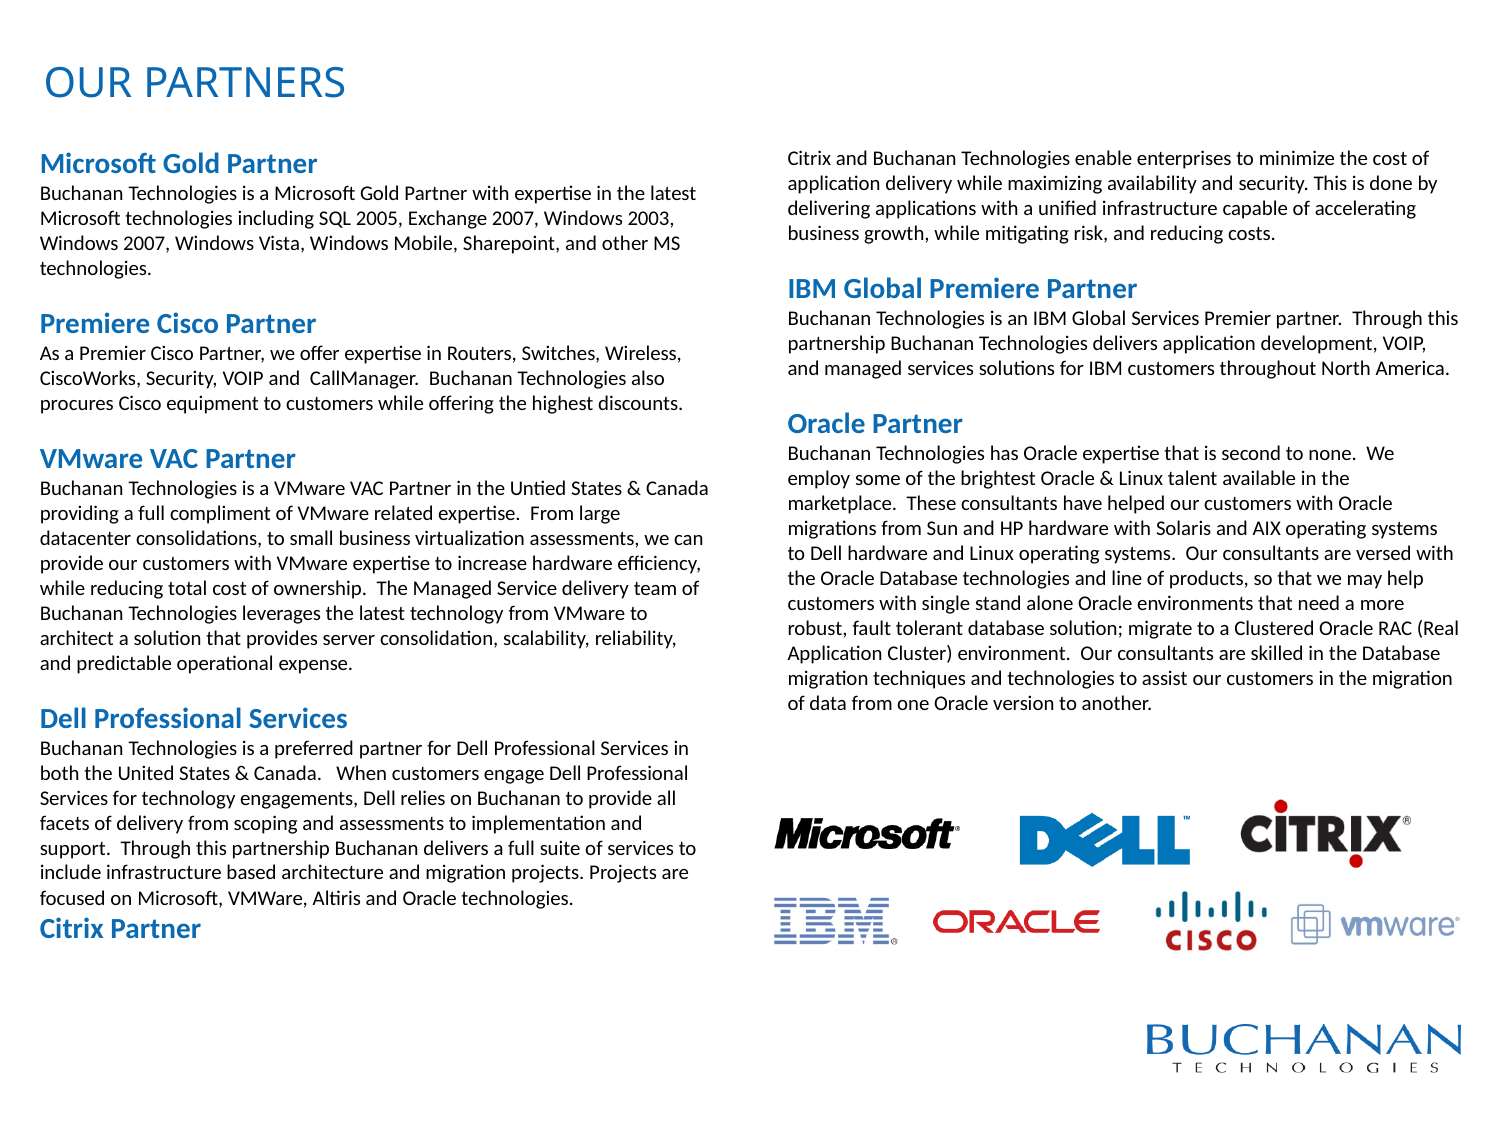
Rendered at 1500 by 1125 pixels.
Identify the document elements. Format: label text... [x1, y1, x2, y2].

text_box Microsoft Gold Partner Buchanan Technologies is a Microsoft Gold Partner with expertise in the latest Microsoft technologies including SQL 2005, Exchange 2007, Windows 2003, Windows 2007, Windows Vista, Windows Mobile, Sharepoint, and other MS technologies. Premiere Cisco Partner As a Premier Cisco Partner, we offer expertise in Routers, Switches, Wireless, CiscoWorks, Security, VOIP and CallManager. Buchanan Technologies also procures Cisco equipment to customers while offering the highest discounts. VMware VAC Partner Buchanan Technologies is a VMware VAC Partner in the Untied States & Canada providing a full compliment of VMware related expertise. From large datacenter consolidations, to small business virtualization assessments, we can provide our customers with VMware expertise to increase hardware efficiency, while reducing total cost of ownership. The Managed Service delivery team of Buchanan Technologies leverages the latest technology from VMware to architect a solution that provides server consolidation, scalability, reliability, and predictable operational expense. Dell Professional Services Buchanan Technologies is a preferred partner for Dell Professional Services in both the United States & Canada. When customers engage Dell Professional Services for technology engagements, Dell relies on Buchanan to provide all facets of delivery from scoping and assessments to implementation and support. Through this partnership Buchanan delivers a full suite of services to include infrastructure based architecture and migration projects. Projects are focused on Microsoft, VMWare, Altiris and Oracle technologies. Citrix Partner Citrix and Buchanan Technologies enable enterprises to minimize the cost of application delivery while maximizing availability and security. This is done by delivering applications with a unified infrastructure capable of accelerating business growth, while mitigating risk, and reducing costs. IBM Global Premiere Partner Buchanan Technologies is an IBM Global Services Premier partner. Through this partnership Buchanan Technologies delivers application development, VOIP, and managed services solutions for IBM customers throughout North America. Oracle Partner Buchanan Technologies has Oracle expertise that is second to none. We employ some of the brightest Oracle & Linux talent available in the marketplace. These consultants have helped our customers with Oracle migrations from Sun and HP hardware with Solaris and AIX operating systems to Dell hardware and Linux operating systems. Our consultants are versed with the Oracle Database technologies and line of products, so that we may help customers with single stand alone Oracle environments that need a more robust, fault tolerant database solution; migrate to a Clustered Oracle RAC (Real Application Cluster) environment. Our consultants are skilled in the Database migration techniques and technologies to assist our customers in the migration of data from one Oracle version to another. [24, 137, 1475, 969]
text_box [762, 799, 1474, 963]
text_box OUR PARTNERS [37, 49, 638, 125]
picture [712, 362, 1500, 683]
picture [1147, 1024, 1461, 1079]
